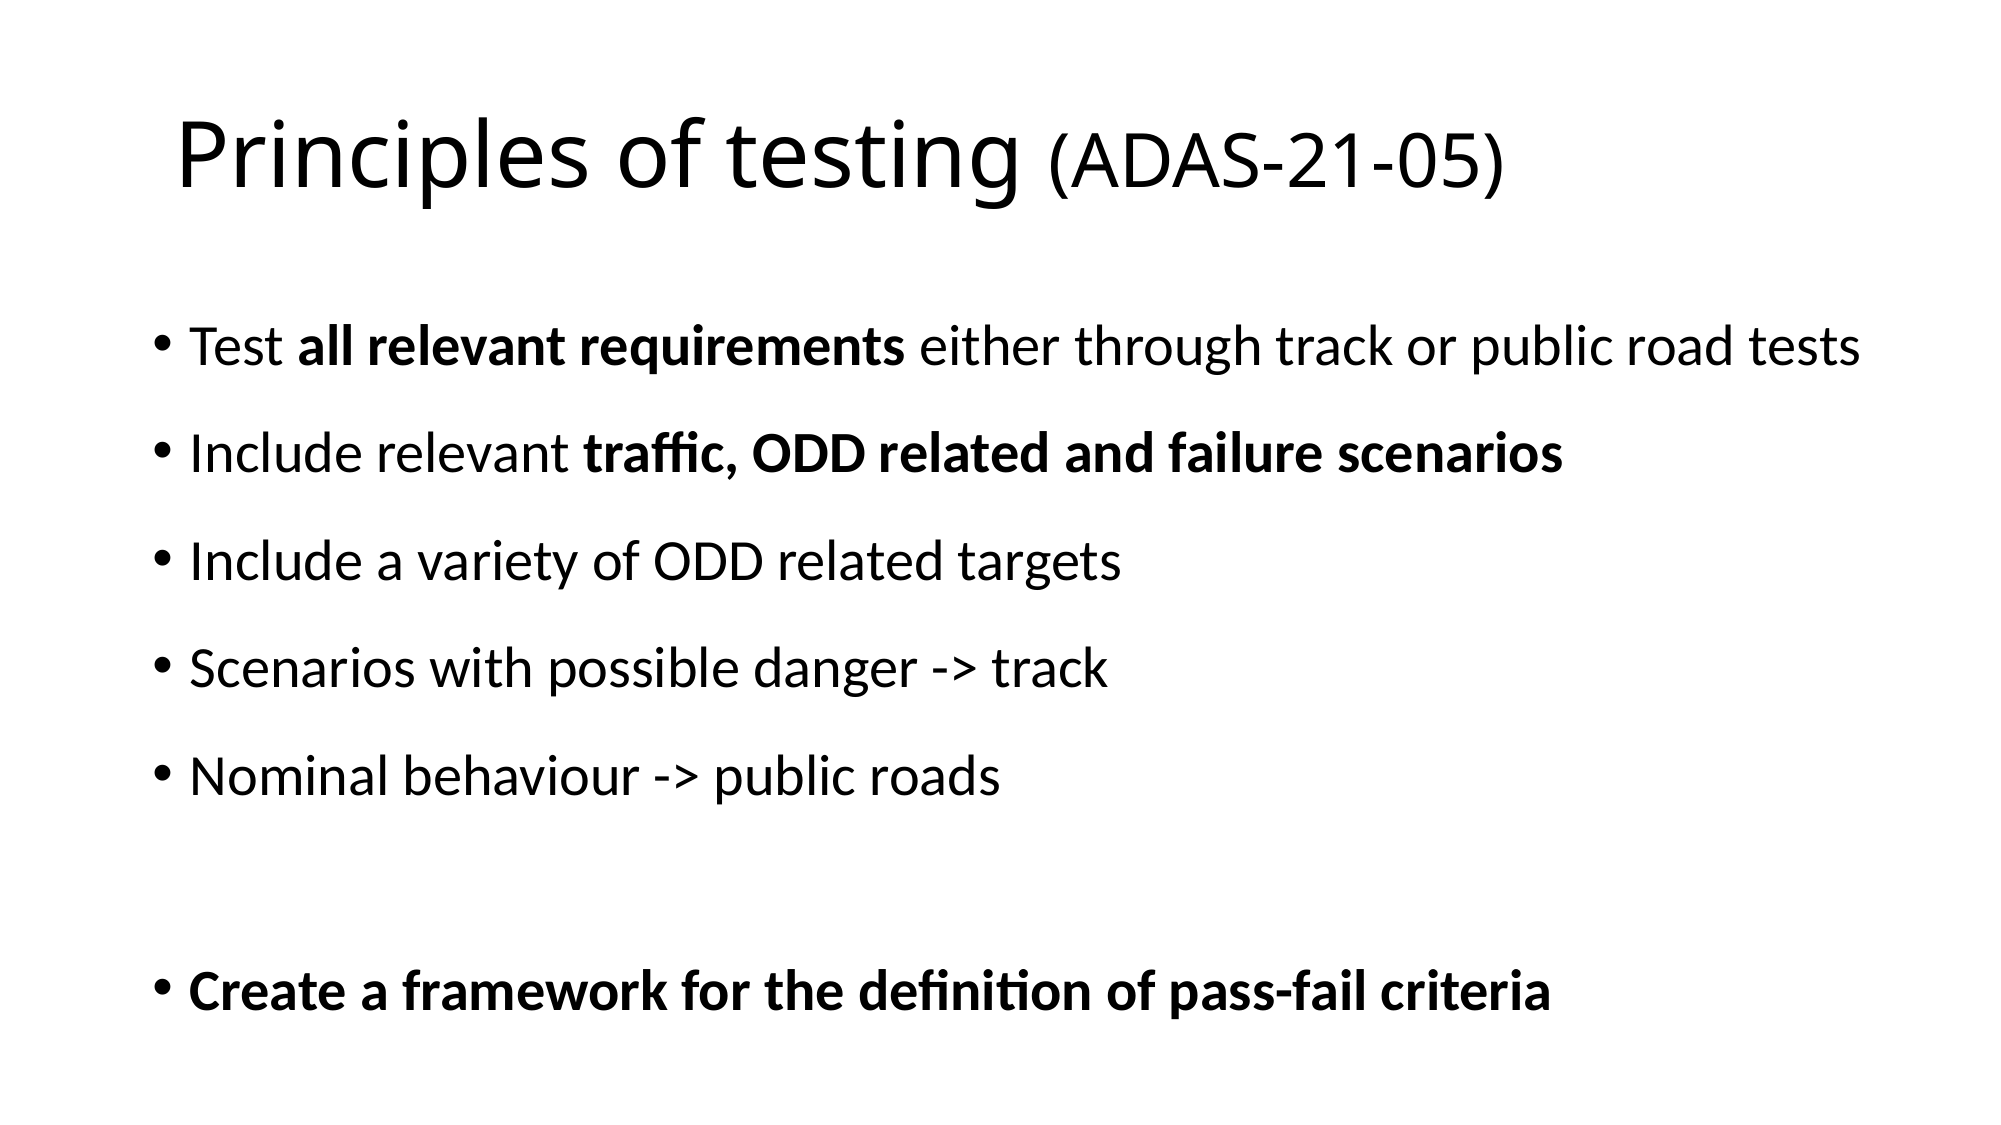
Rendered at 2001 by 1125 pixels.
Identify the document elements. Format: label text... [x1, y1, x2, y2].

list Test all relevant requirements either through track or public road tests Include relevant traffic, ODD related and failure scenarios Include a variety of ODD related targets Scenarios with possible danger -> track Nominal behaviour -> public roads Create a framework for the definition of pass-fail criteria [137, 299, 1927, 937]
title Principles of testing (ADAS-21-05) [159, 79, 1885, 208]
